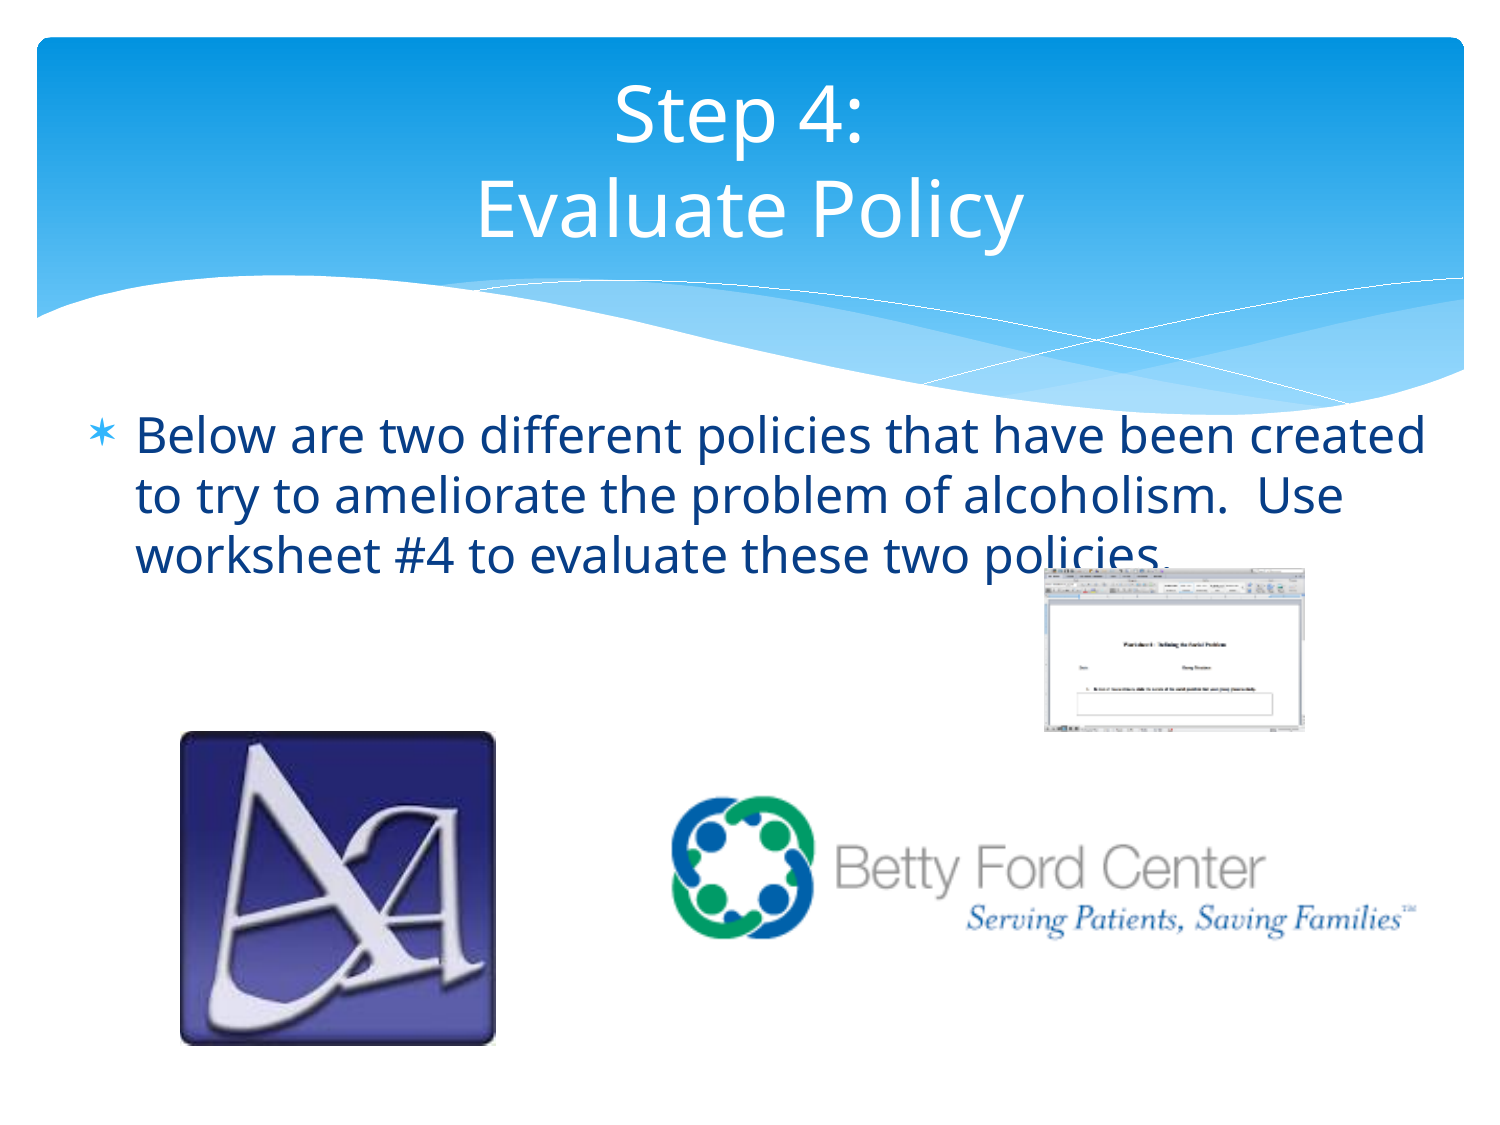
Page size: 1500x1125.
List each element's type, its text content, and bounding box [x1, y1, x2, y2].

picture [1044, 568, 1305, 732]
list Below are two different policies that have been created to try to ameliorate the problem of alcoholism. Use worksheet #4 to evaluate these two policies. [75, 396, 1451, 963]
picture [180, 731, 496, 1047]
picture [587, 782, 1426, 954]
title Step 4: Evaluate Policy [75, 55, 1425, 261]
